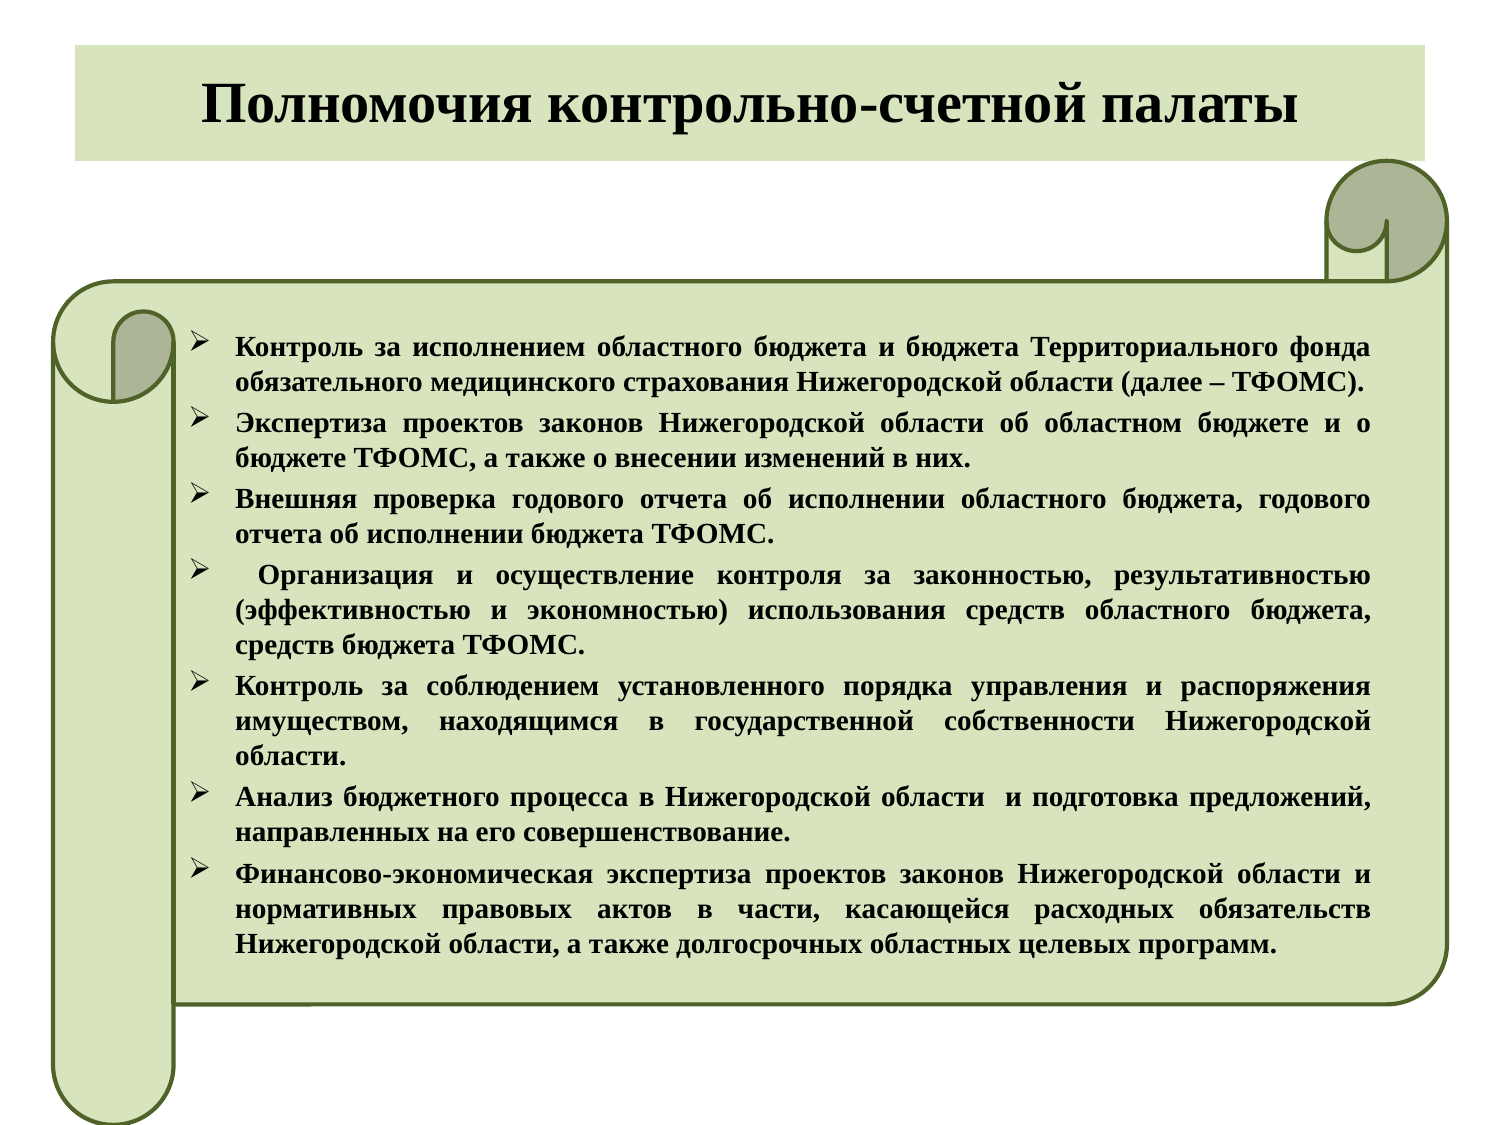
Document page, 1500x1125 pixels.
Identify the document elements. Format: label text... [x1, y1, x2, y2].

title Полномочия контрольно-счетной палаты [75, 45, 1425, 161]
text_box Контроль за исполнением областного бюджета и бюджета Территориального фонда обязательного медицинского страхования Нижегородской области (далее – ТФОМС). Экспертиза проектов законов Нижегородской области об областном бюджете и о бюджете ТФОМС, а также о внесении изменений в них. Внешняя проверка годового отчета об исполнении областного бюджета, годового отчета об исполнении бюджета ТФОМС. Организация и осуществление контроля за законностью, результативностью (эффективностью и экономностью) использования средств областного бюджета, средств бюджета ТФОМС. Контроль за соблюдением установленного порядка управления и распоряжения имуществом, находящимся в государственной собственности Нижегородской области. Анализ бюджетного процесса в Нижегородской области и подготовка предложений, направленных на его совершенствование. Финансово-экономическая экспертиза проектов законов Нижегородской области и нормативных правовых актов в части, касающейся расходных обязательств Нижегородской области, а также долгосрочных областных целевых программ. [50, 158, 1450, 1125]
